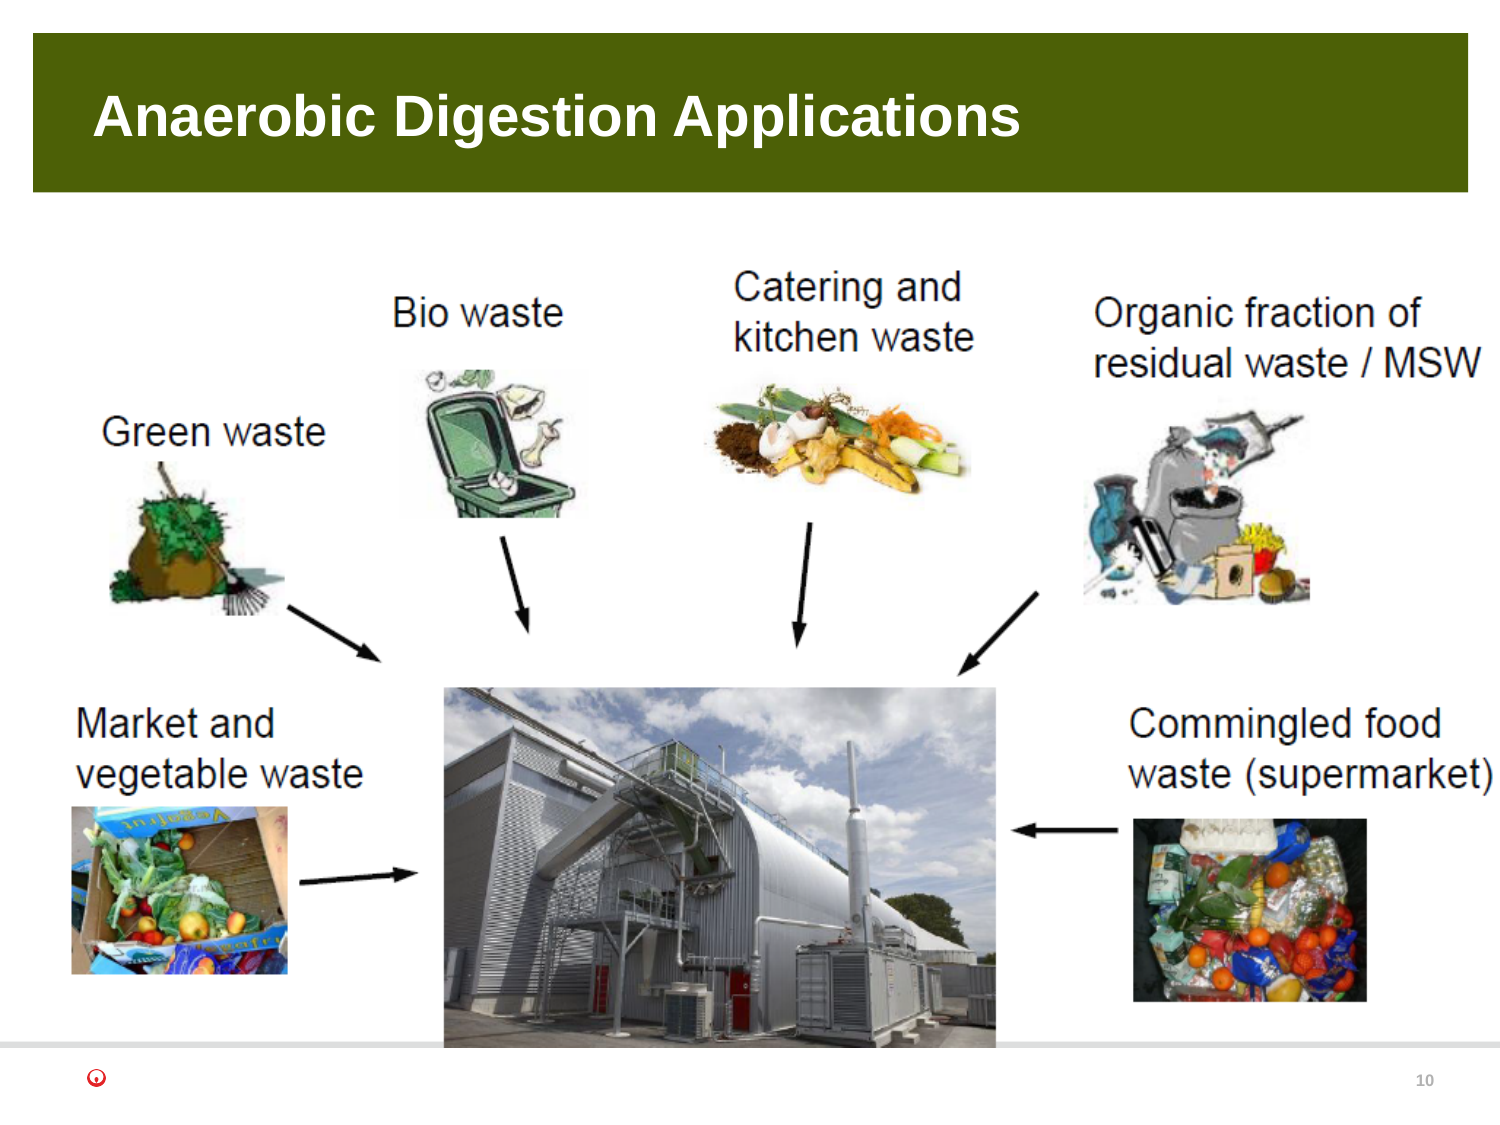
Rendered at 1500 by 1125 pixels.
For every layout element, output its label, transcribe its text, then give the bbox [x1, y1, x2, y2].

title Anaerobic Digestion Applications [33, 33, 1469, 193]
slide_number 10 [1099, 1056, 1450, 1110]
picture [87, 1069, 106, 1087]
picture [0, 254, 1500, 1049]
